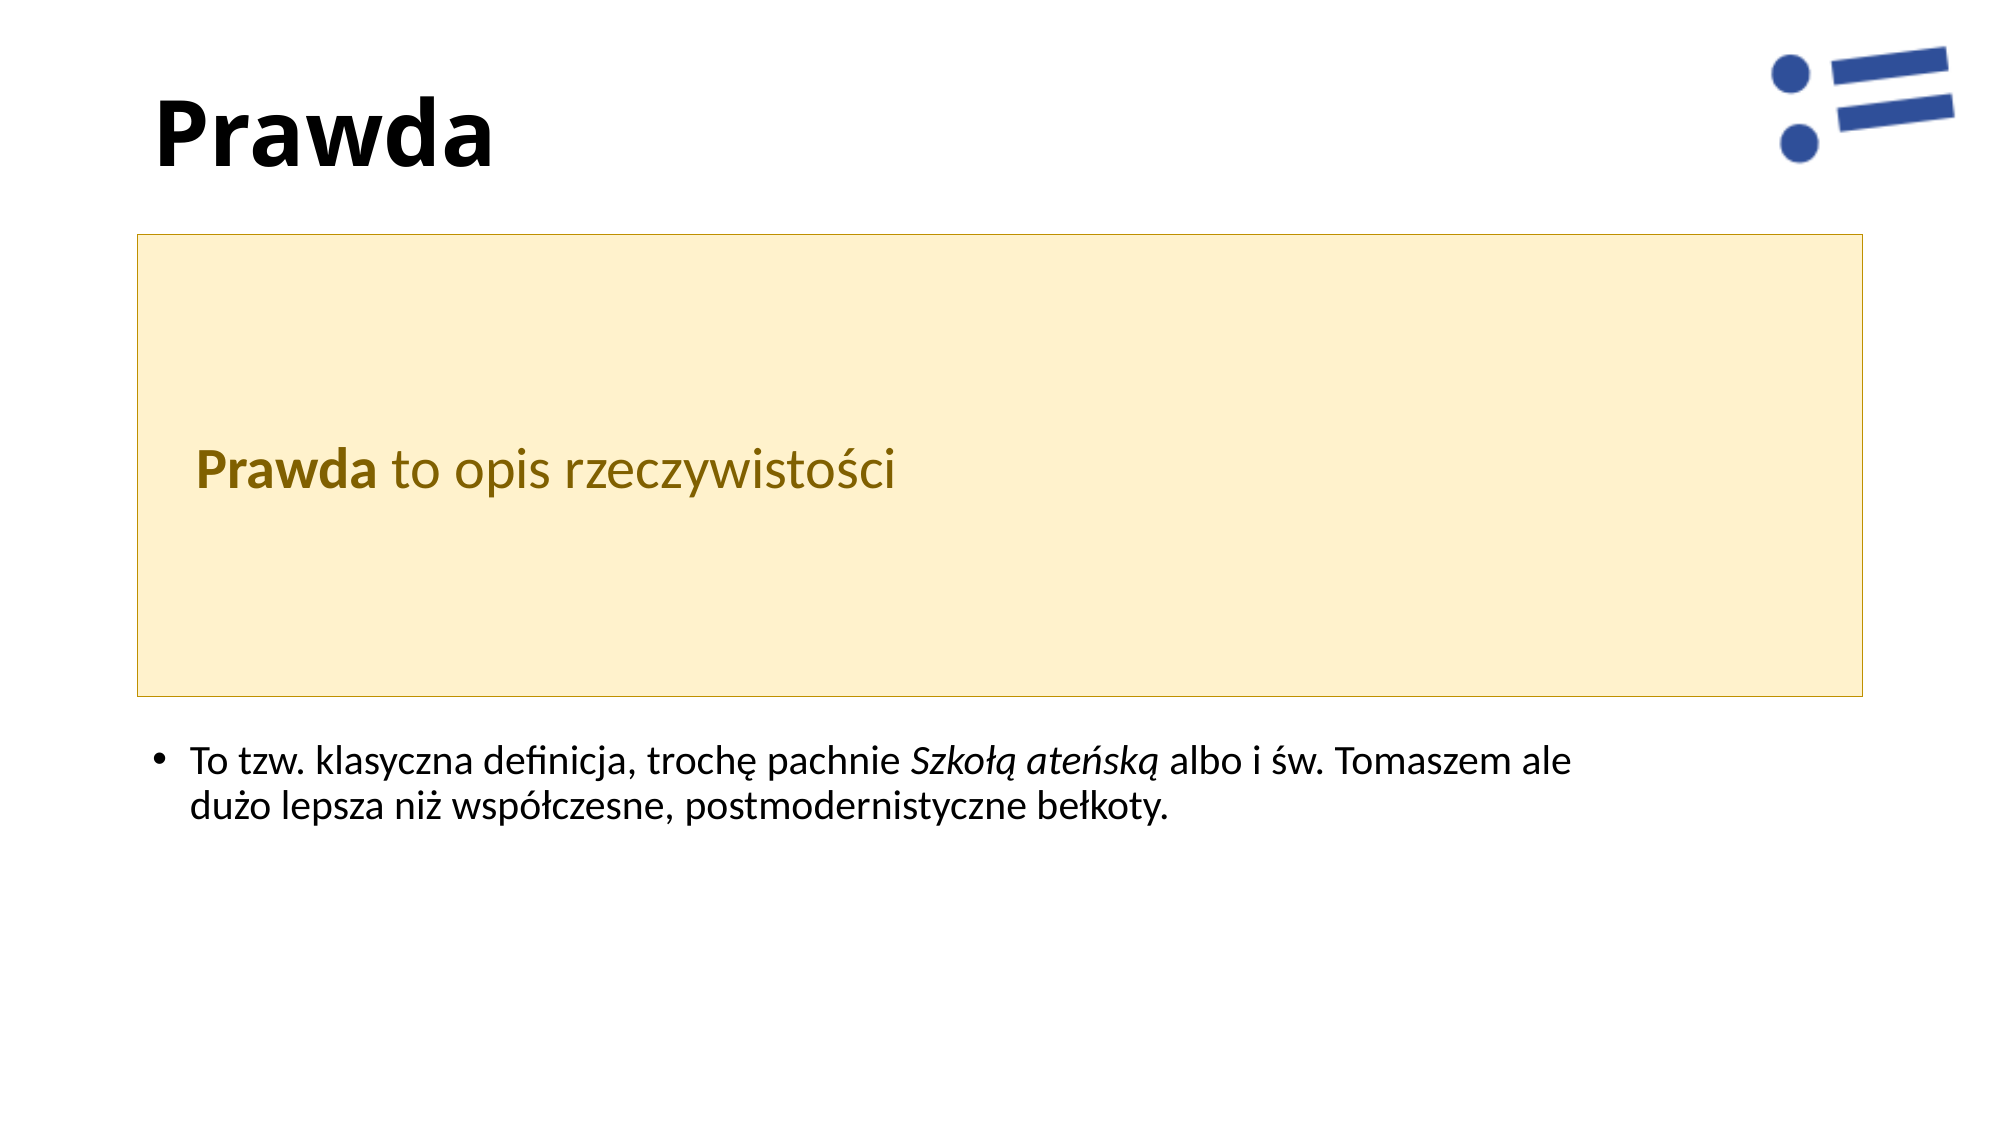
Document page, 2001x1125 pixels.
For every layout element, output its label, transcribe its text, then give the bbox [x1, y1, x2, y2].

title Prawda [137, 59, 1863, 215]
list To tzw. klasyczna definicja, trochę pachnie Szkołą ateńską albo i św. Tomaszem ale dużo lepsza niż współczesne, postmodernistyczne bełkoty. [137, 730, 1621, 1095]
picture [1751, 30, 1974, 173]
list Prawda to opis rzeczywistości [137, 234, 1863, 697]
